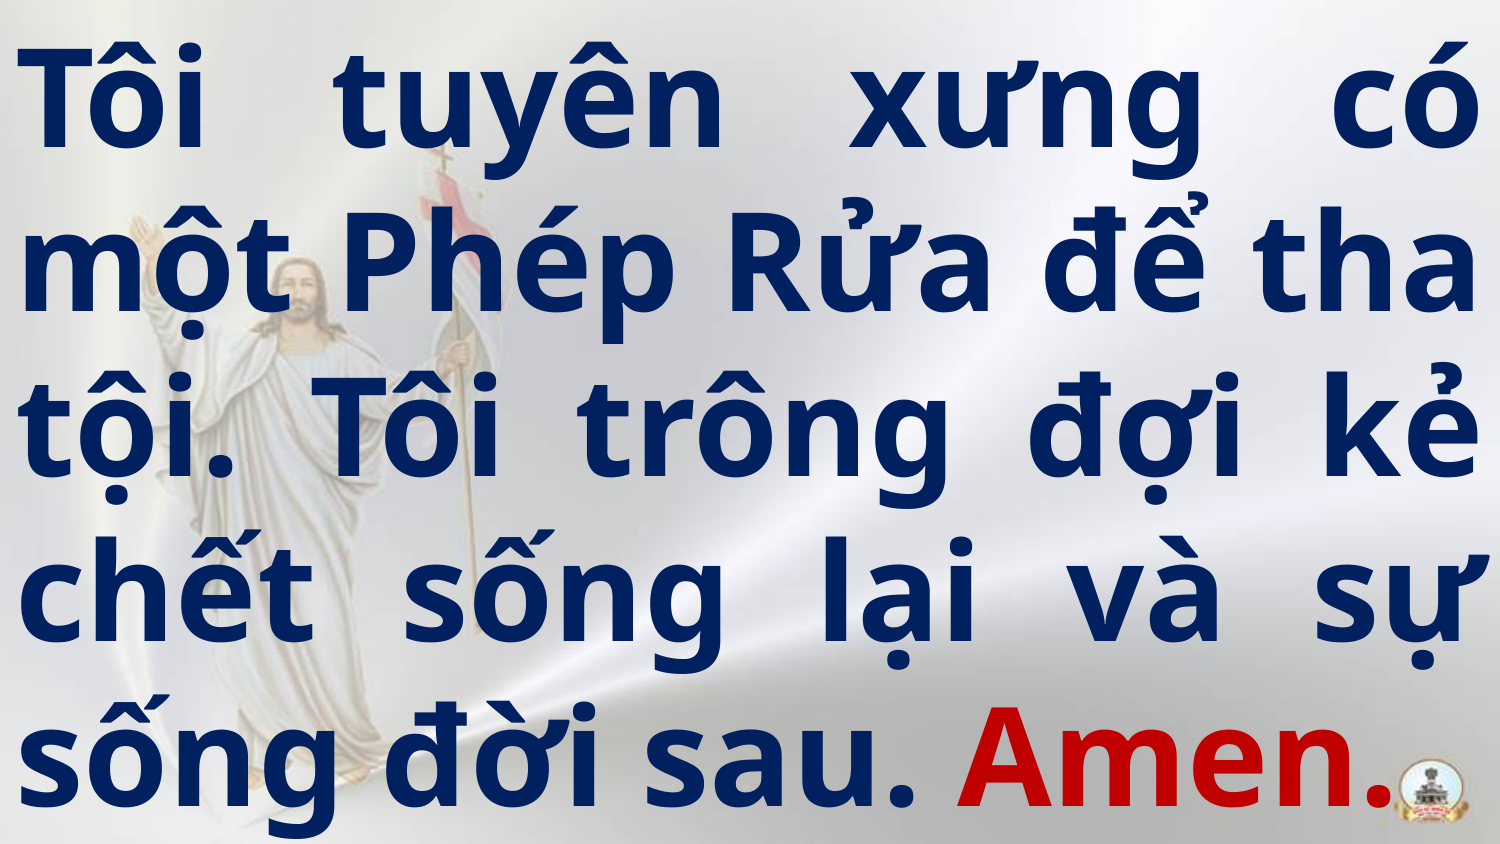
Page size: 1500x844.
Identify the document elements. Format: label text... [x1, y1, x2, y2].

title Tôi tuyên xưng có một Phép Rửa để tha tội. Tôi trông đợi kẻ chết sống lại và sự sống đời sau. Amen. [0, 0, 1500, 844]
